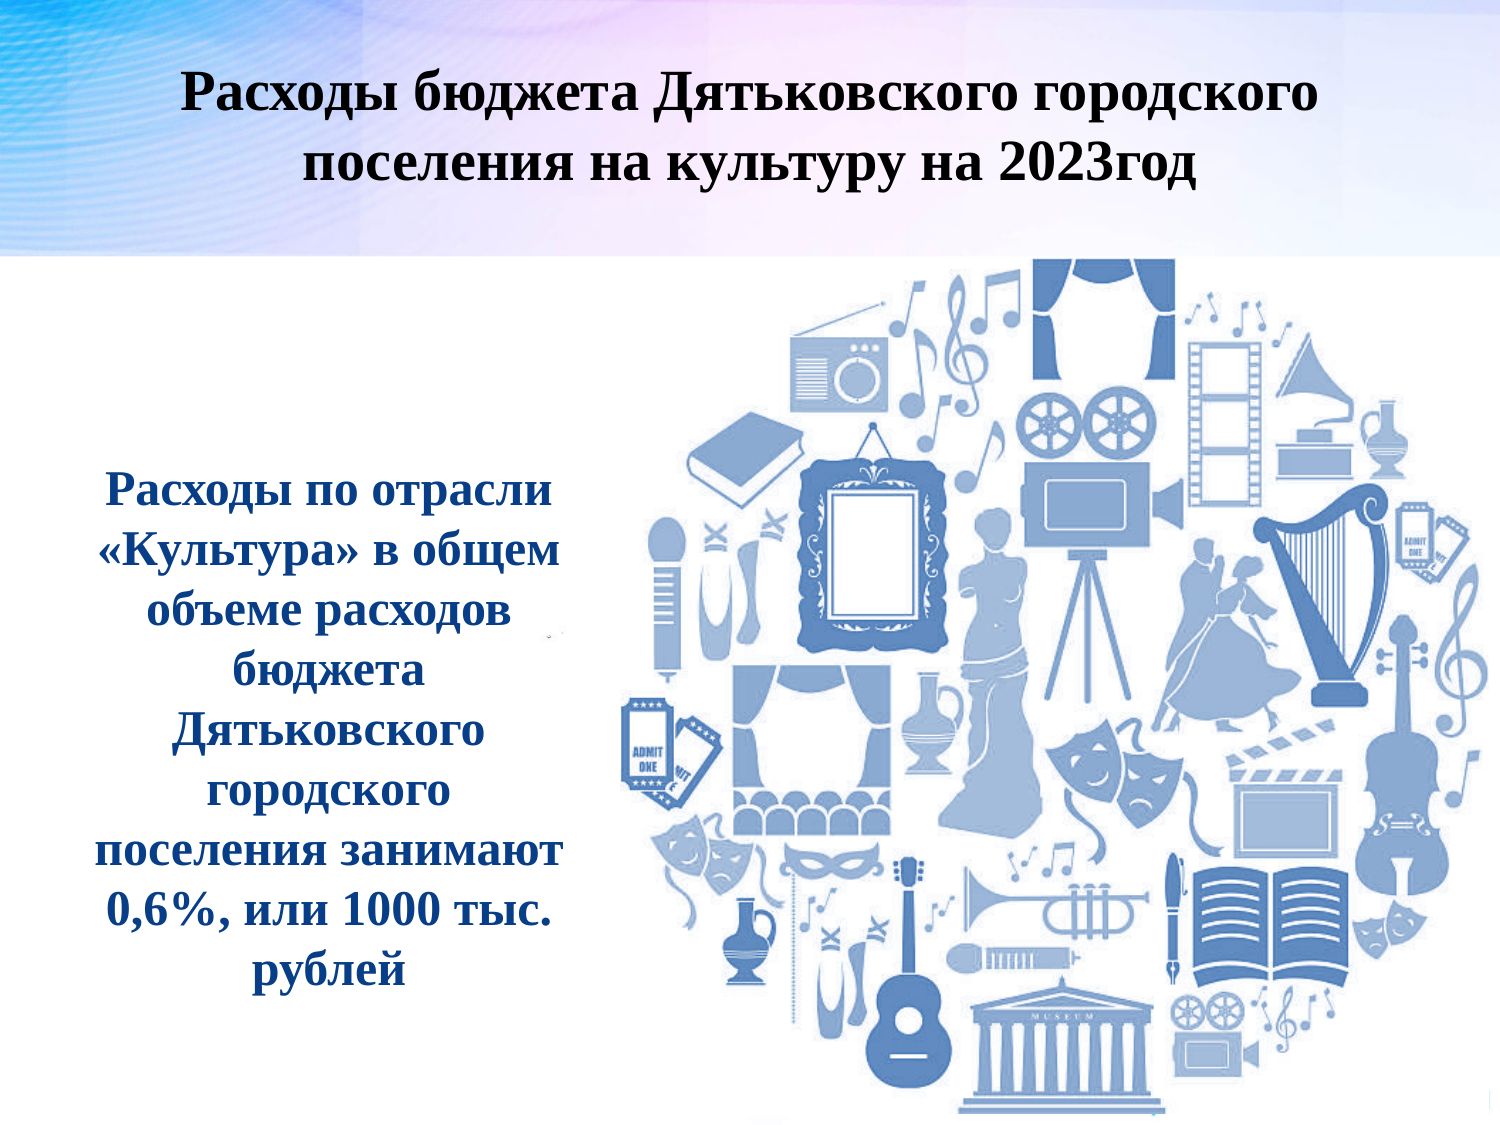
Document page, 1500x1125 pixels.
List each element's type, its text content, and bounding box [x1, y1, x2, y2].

picture [0, 0, 1500, 1125]
text_box Расходы по отрасли «Культура» в общем объеме расходов бюджета Дятьковского городского поселения занимают 0,6%, или 1000 тыс. рублей [75, 448, 583, 1004]
text_box Расходы бюджета Дятьковского городского поселения на культуру на 2023год [74, 45, 1425, 220]
